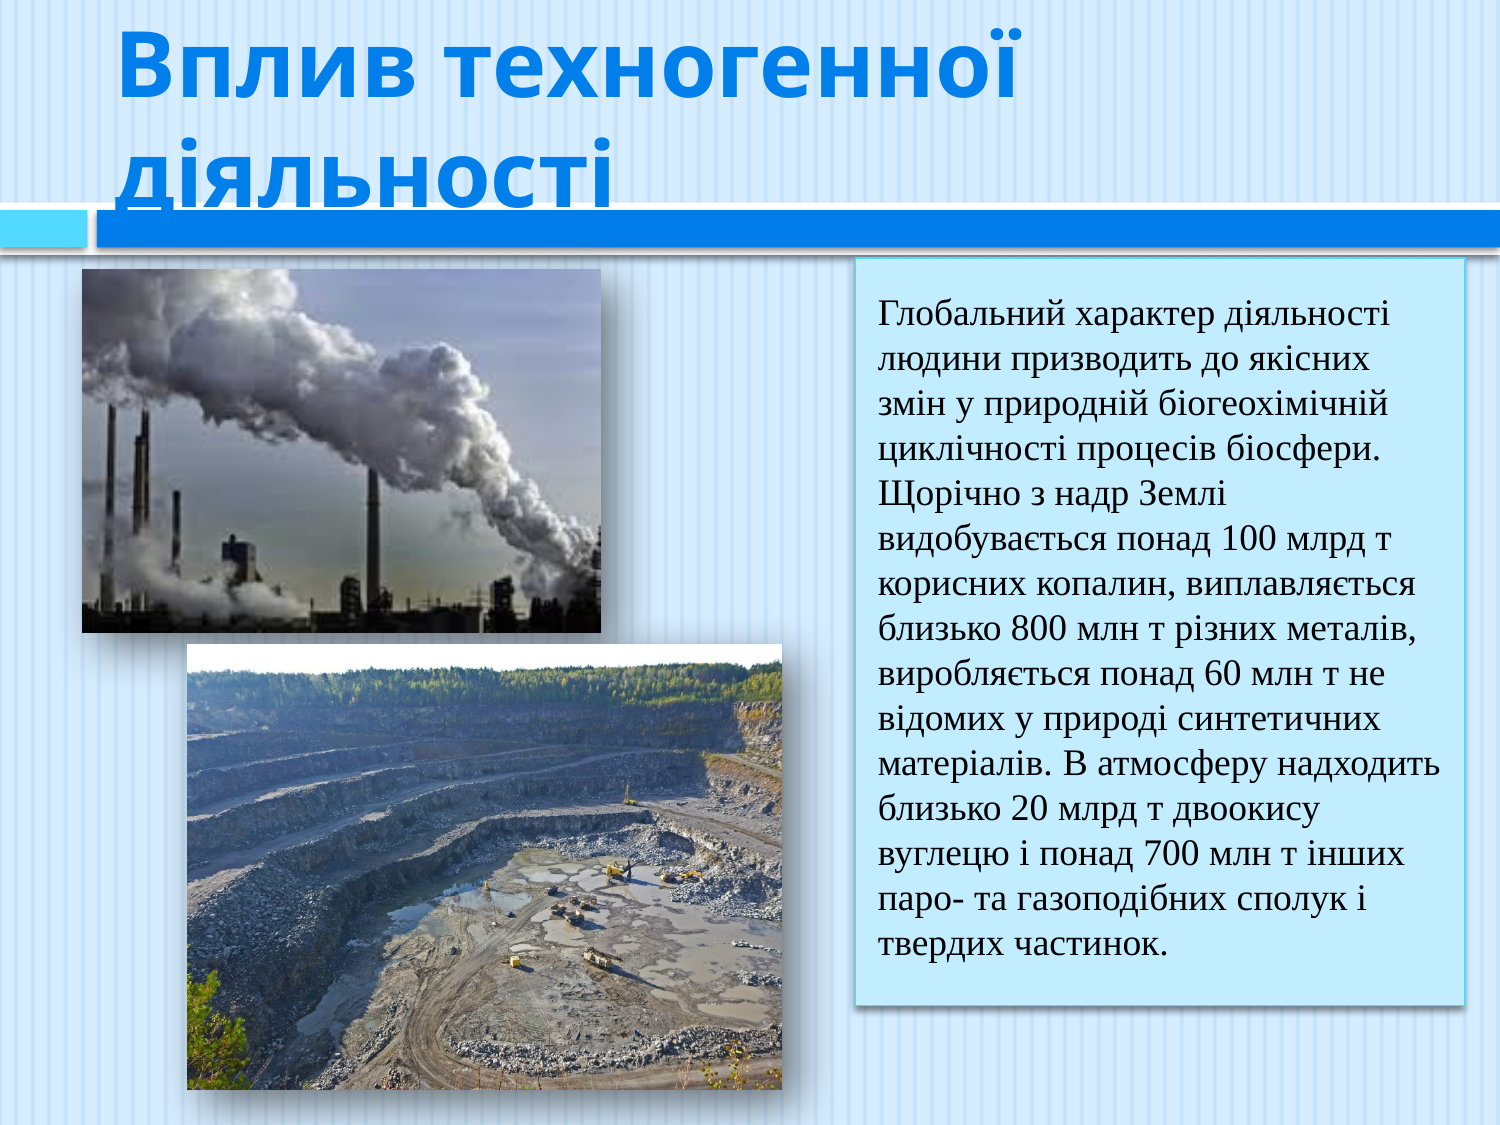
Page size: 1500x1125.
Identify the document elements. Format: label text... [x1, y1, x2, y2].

list Глобальний характер діяльності людини призводить до якісних змін у природній біогеохімічній циклічності процесів біосфери. Щорічно з надр Землі видобувається понад 100 млрд т корисних копалин, виплавляється близько 800 млн т різних металів, виробляється понад 60 млн т не відомих у природі синтетичних матеріалів. В атмосферу надходить близько 20 млрд т двоокису вуглецю і понад 700 млн т інших паро- та газоподібних сполук і твердих частинок. [855, 257, 1466, 1006]
title Вплив техногенної діяльності [99, 44, 1425, 188]
picture [187, 644, 782, 1091]
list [81, 269, 602, 634]
